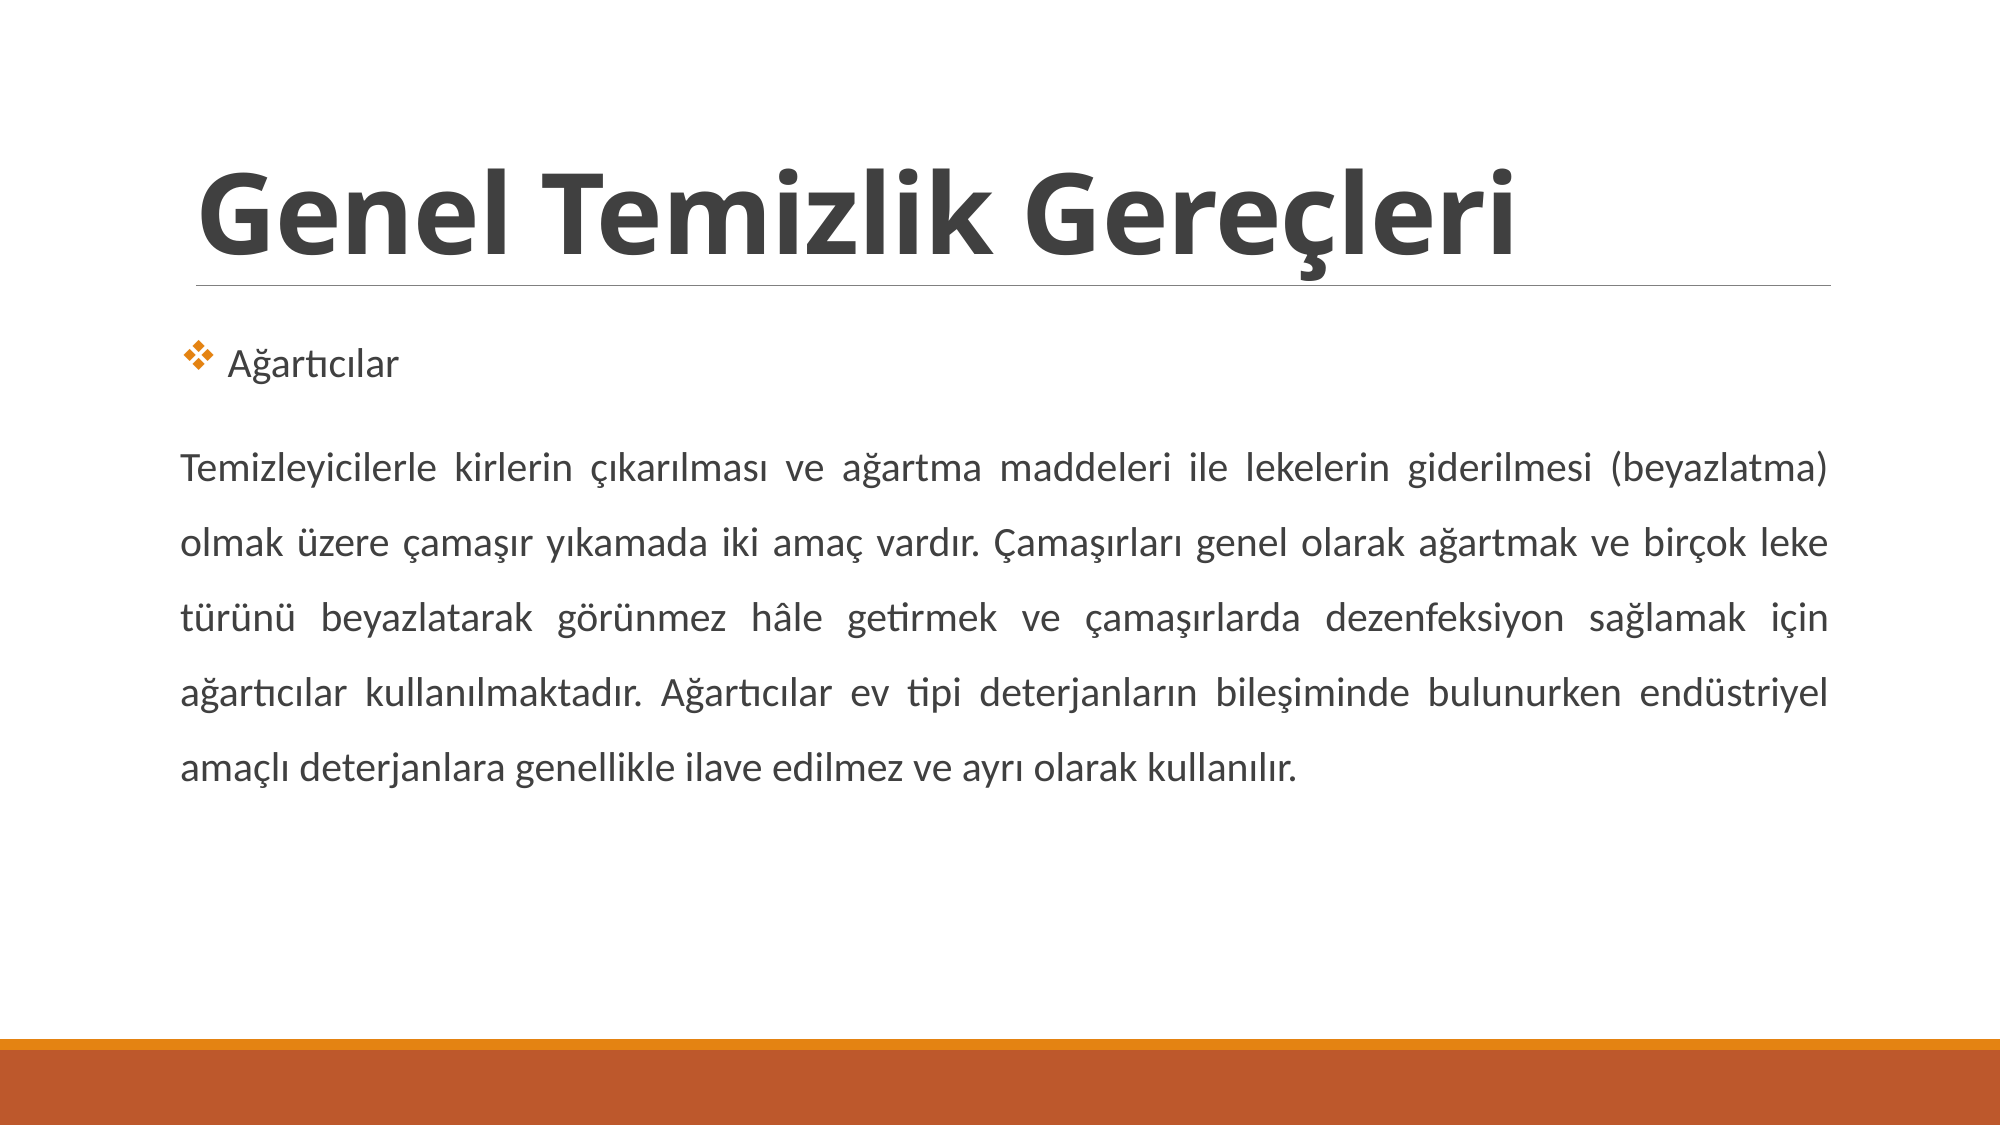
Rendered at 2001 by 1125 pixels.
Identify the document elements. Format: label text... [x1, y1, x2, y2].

title Genel Temizlik Gereçleri [180, 47, 1830, 285]
list Ağartıcılar Temizleyicilerle kirlerin çıkarılması ve ağartma maddeleri ile lekelerin giderilmesi (beyazlatma) olmak üzere çamaşır yıkamada iki amaç vardır. Çamaşırları genel olarak ağartmak ve birçok leke türünü beyazlatarak görünmez hâle getirmek ve çamaşırlarda dezenfeksiyon sağlamak için ağartıcılar kullanılmaktadır. Ağartıcılar ev tipi deterjanların bileşiminde bulunurken endüstriyel amaçlı deterjanlara genellikle ilave edilmez ve ayrı olarak kullanılır. [180, 302, 1830, 963]
